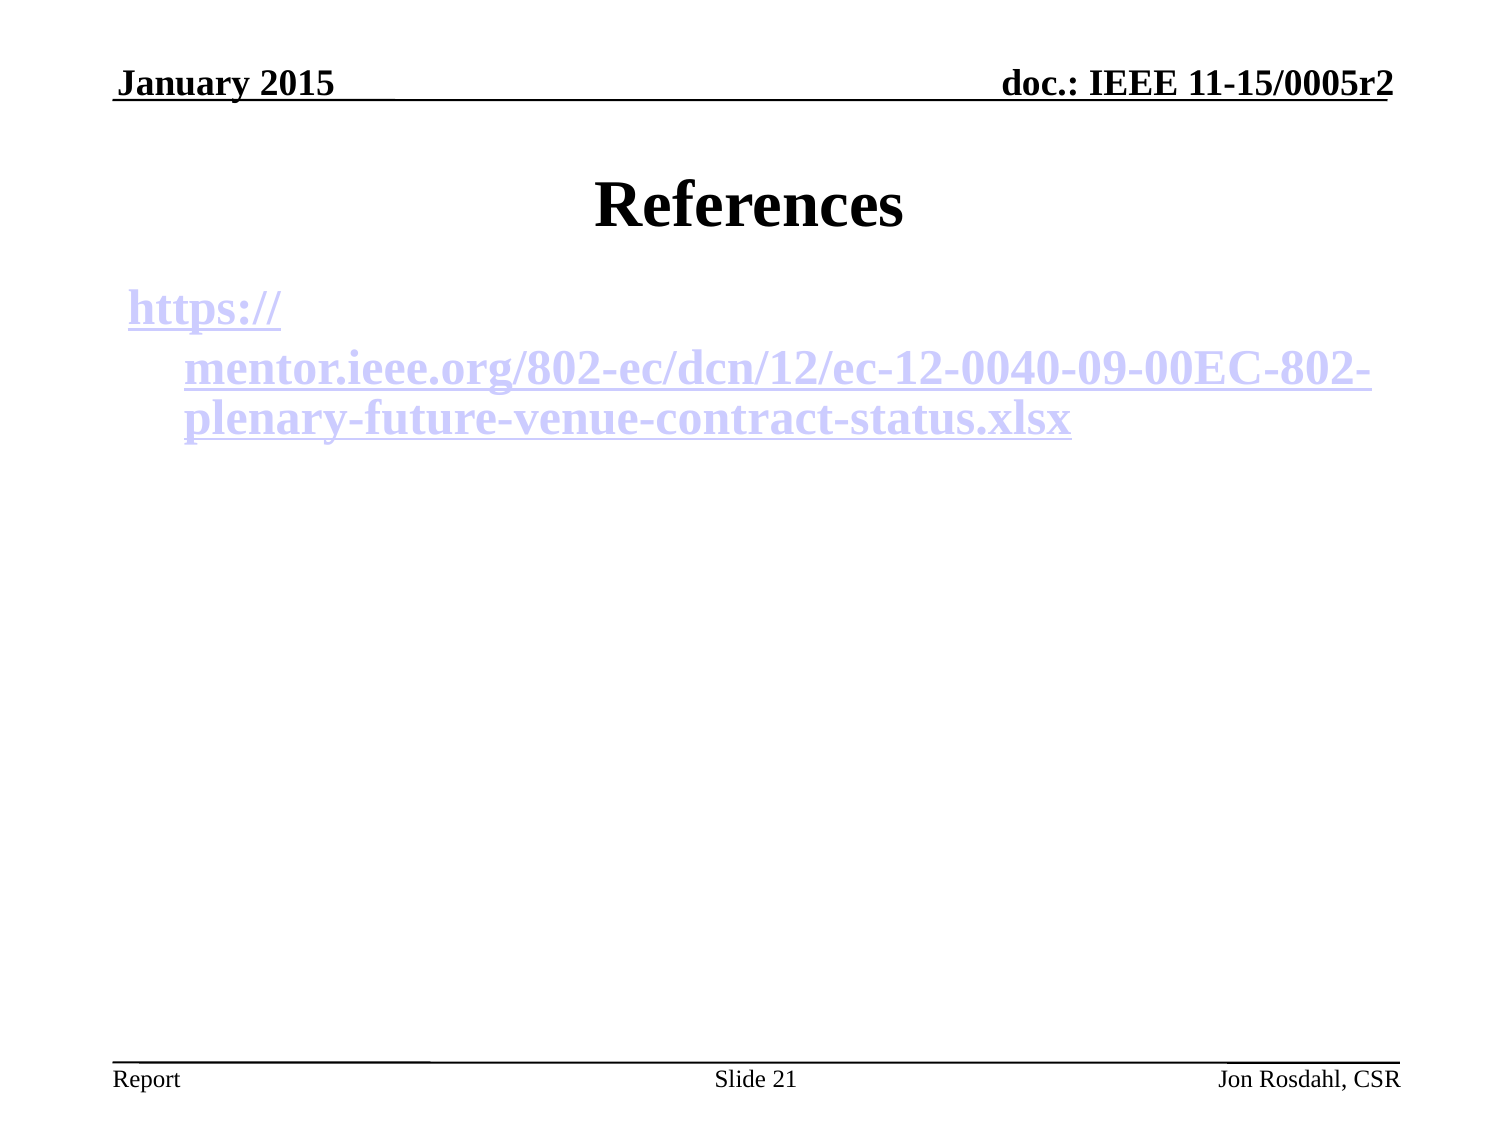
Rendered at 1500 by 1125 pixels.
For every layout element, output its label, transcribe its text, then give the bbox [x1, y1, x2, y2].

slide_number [116, 58, 507, 104]
slide_number Slide 21 [712, 1061, 800, 1123]
title References [112, 112, 1388, 266]
list https://mentor.ieee.org/802-ec/dcn/12/ec-12-0040-09-00EC-802-plenary-future-venue-contract-status.xlsx [112, 266, 1388, 1016]
footer Jon Rosdahl, CSR [1019, 1061, 1402, 1093]
